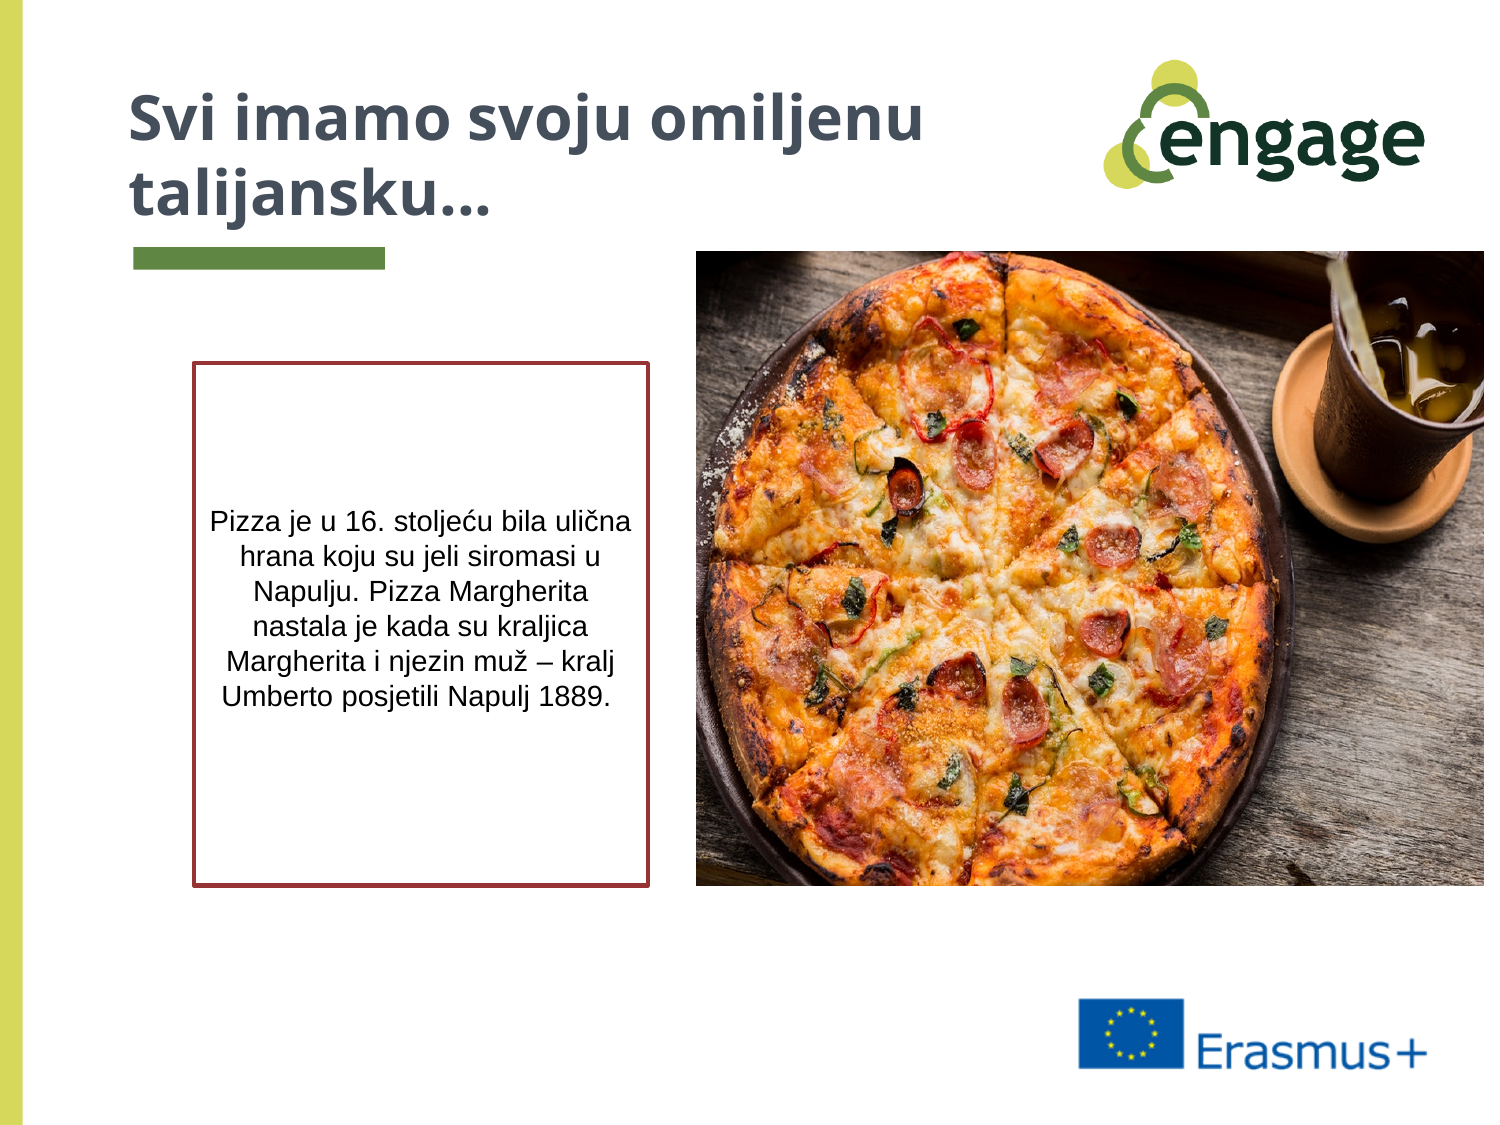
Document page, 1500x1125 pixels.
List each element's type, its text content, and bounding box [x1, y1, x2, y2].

picture [696, 251, 1484, 886]
text_box Pizza je u 16. stoljeću bila ulična hrana koju su jeli siromasi u Napulju. Pizza Margherita nastala je kada su kraljica Margherita i njezin muž – kralj Umberto posjetili Napulj 1889. [192, 361, 650, 888]
picture [1058, 978, 1448, 1090]
picture [1081, 37, 1448, 212]
title Svi imamo svoju omiljenu talijansku... [113, 39, 1068, 243]
